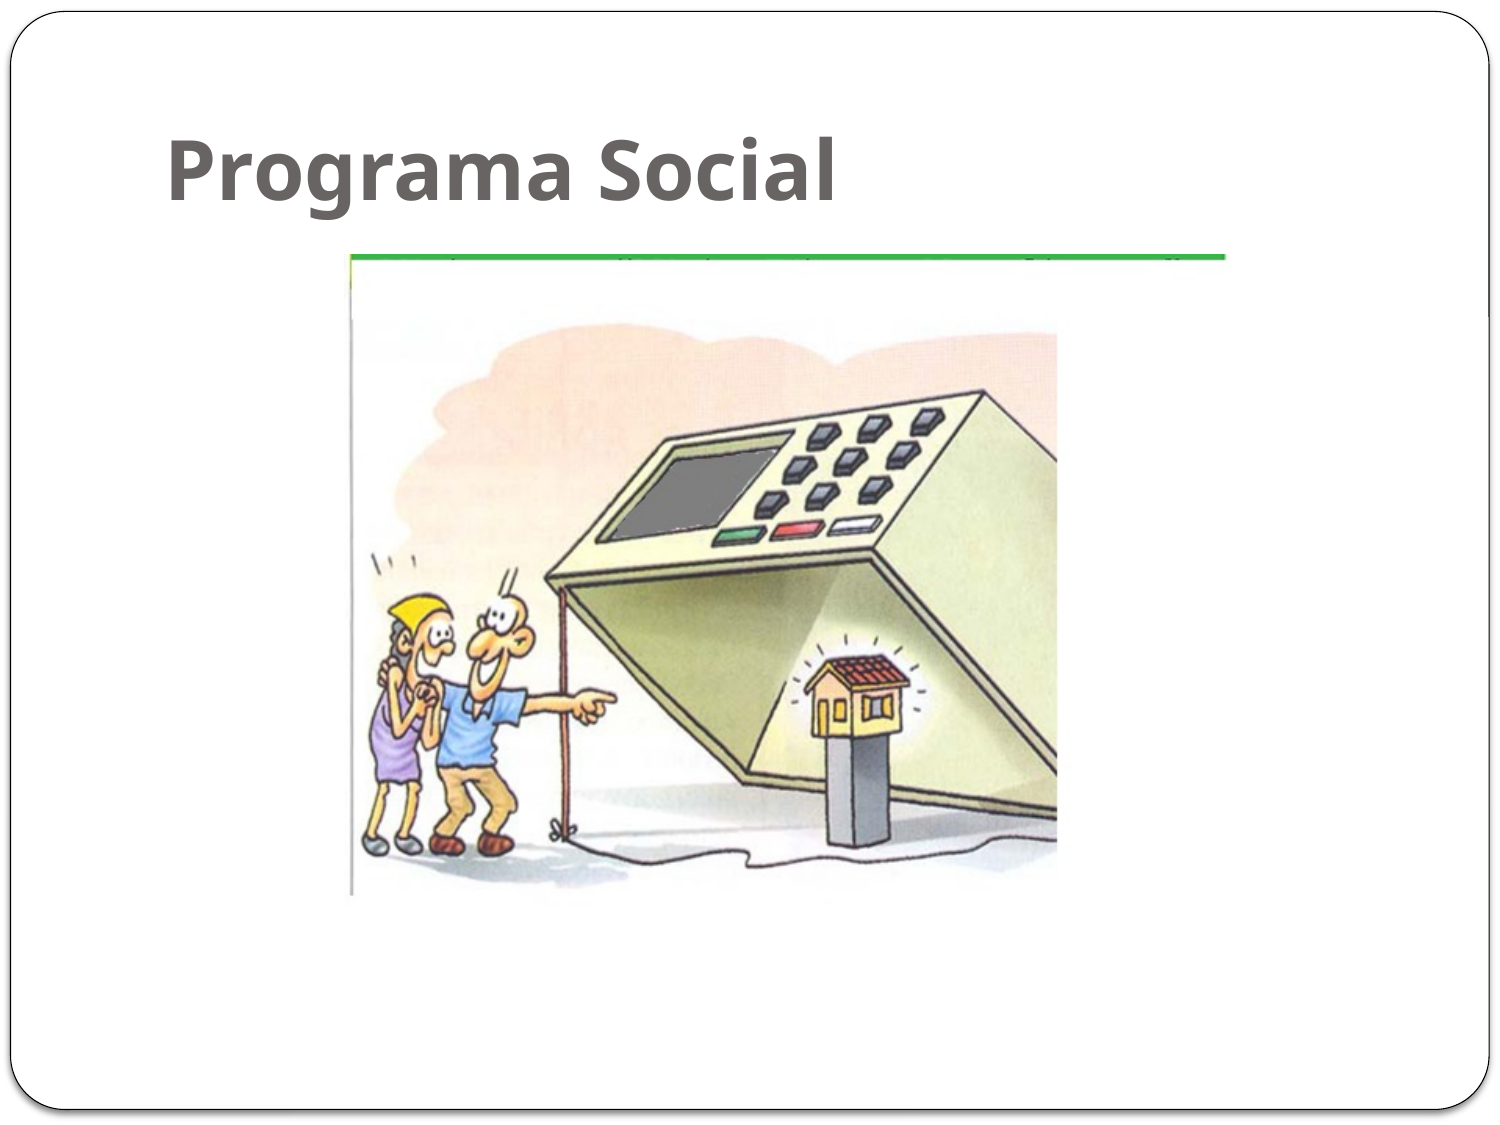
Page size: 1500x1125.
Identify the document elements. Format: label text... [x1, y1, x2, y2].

title Programa Social [150, 45, 1425, 233]
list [344, 254, 1231, 971]
